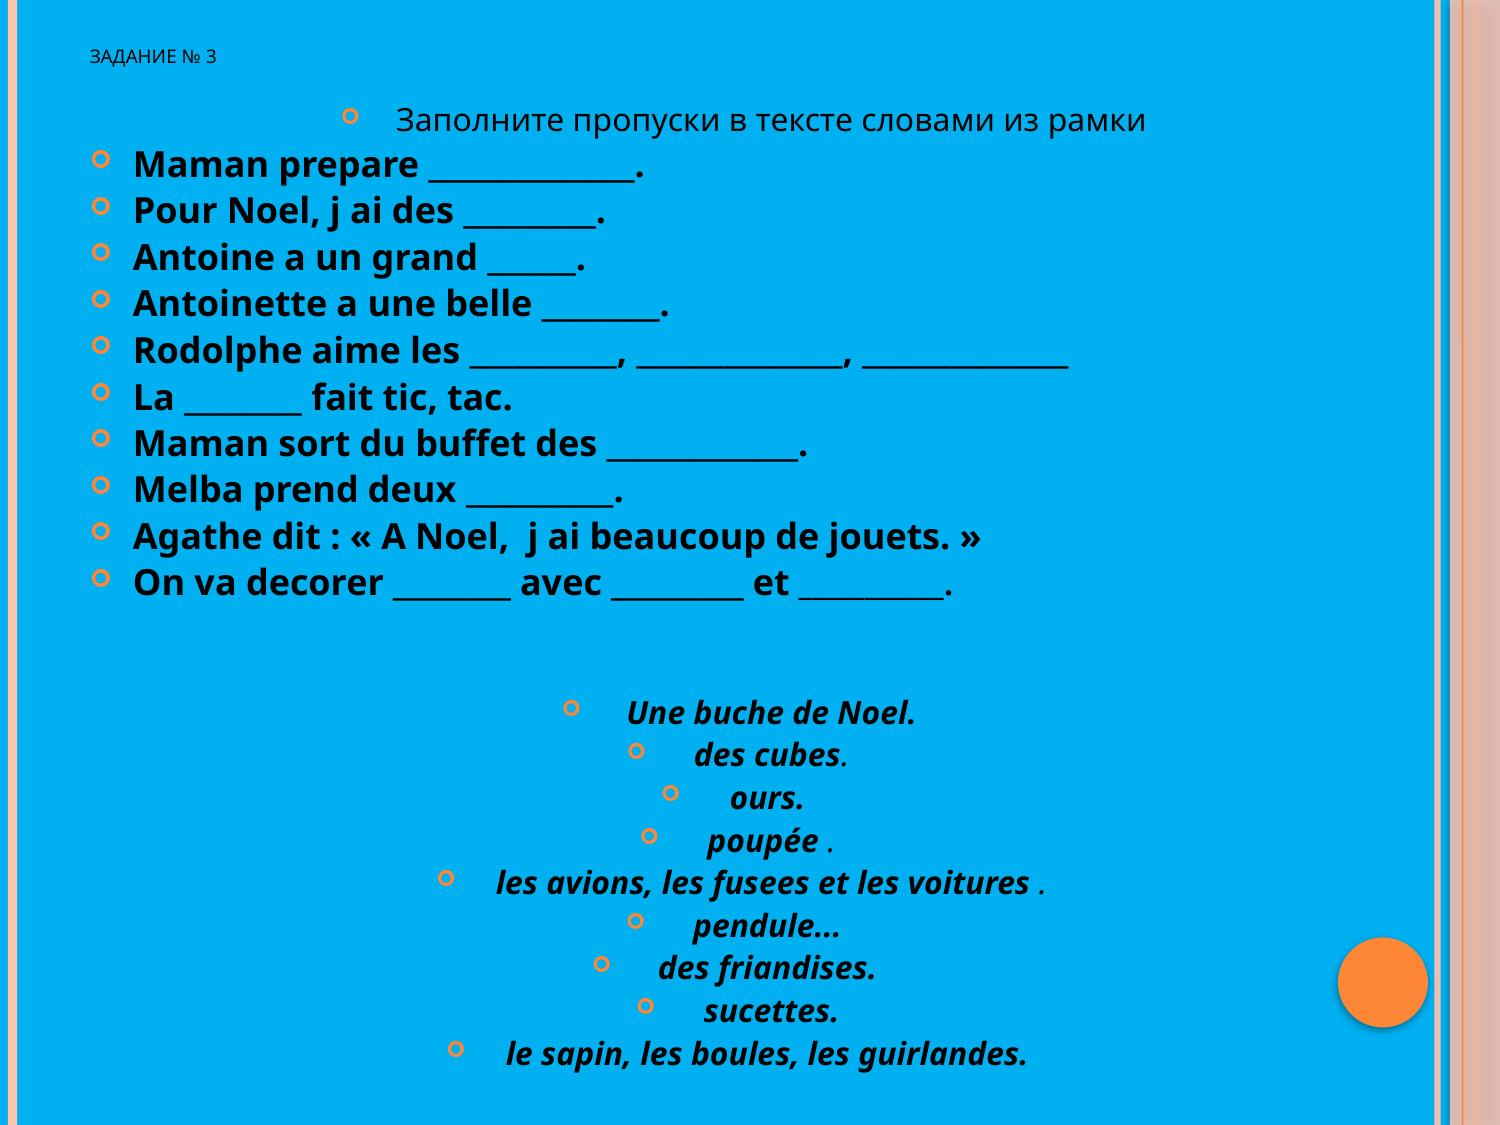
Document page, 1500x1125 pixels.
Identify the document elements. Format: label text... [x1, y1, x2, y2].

list Заполните пропуски в тексте словами из рамки Maman prepare ______________. Pour Noel, j ai des _________. Antoine a un grand ______. Antoinette a une belle ________. Rodolphe aime les __________, ______________, ______________ La ________ fait tic, tac. Maman sort du buffet des _____________. Melba prend deux __________. Agathe dit : « A Noel, j ai beaucoup de jouets. » On va decorer ________ avec _________ et ___________. Une buche de Noel. des cubes. ours. poupée . les avions, les fusees et les voitures . pendule... des friandises. sucettes. le sapin, les boules, les guirlandes. [75, 99, 1425, 1088]
title Задание № 3 [75, 37, 1425, 75]
